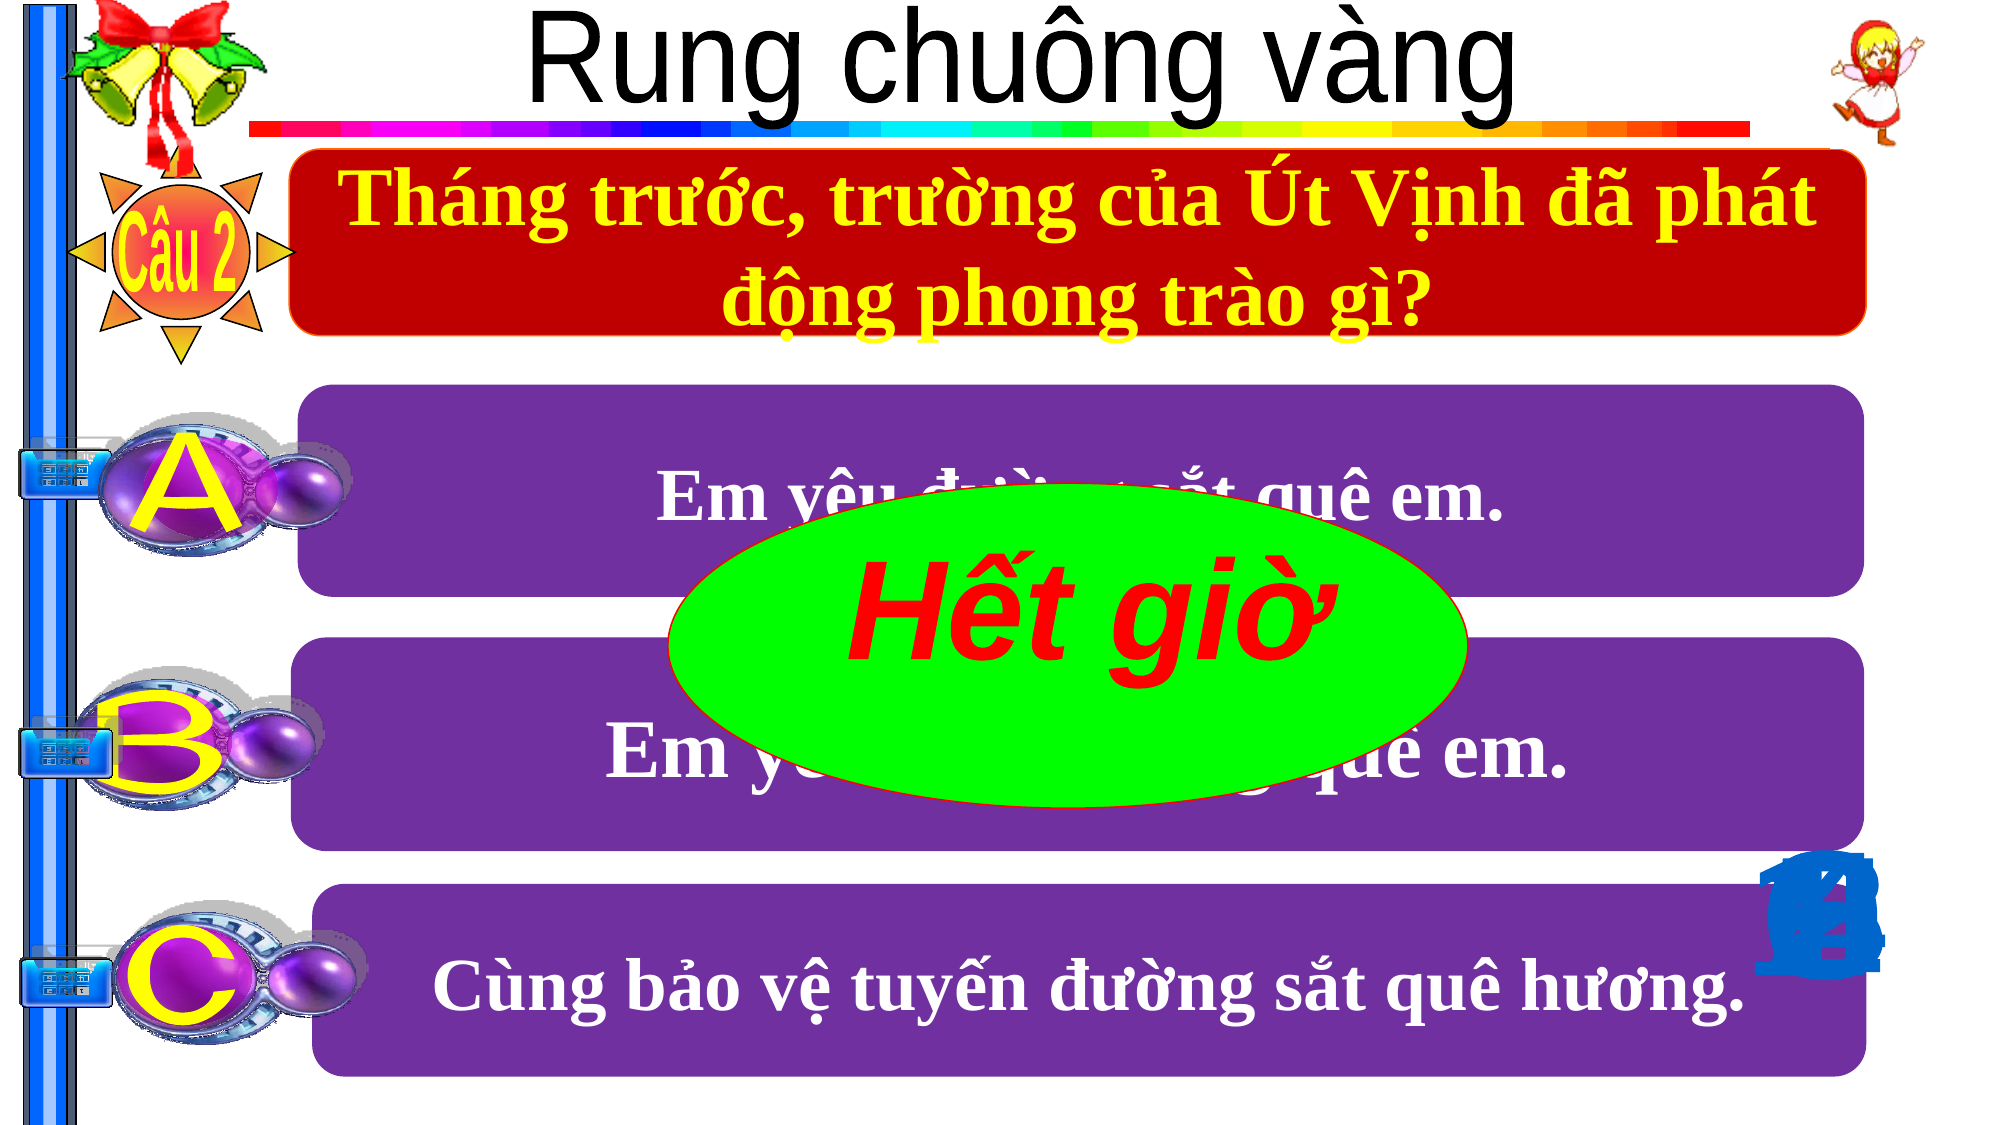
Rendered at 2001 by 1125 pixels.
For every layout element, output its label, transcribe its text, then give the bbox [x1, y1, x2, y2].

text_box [23, 1010, 77, 1125]
picture [18, 912, 357, 1045]
text_box [100, 291, 142, 332]
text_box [23, 4, 77, 443]
picture [882, 121, 1750, 137]
text_box Em yêu con đường quê em. [290, 637, 1865, 852]
text_box [161, 326, 201, 364]
picture [17, 424, 344, 557]
picture [17, 679, 316, 811]
text_box [104, 187, 141, 214]
text_box [257, 232, 296, 272]
text_box Tháng trước, trường của Út Vịnh đã phát động phong trào gì? [289, 148, 1867, 336]
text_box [23, 781, 77, 952]
text_box Em yêu đường sắt quê em. [297, 384, 1865, 597]
text_box [77, 232, 106, 272]
text_box [222, 187, 258, 214]
picture [59, 0, 848, 187]
text_box [112, 187, 250, 320]
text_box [23, 502, 77, 722]
text_box Cùng bảo vệ tuyến đường sắt quê hương. [312, 883, 1867, 1077]
text_box [220, 291, 262, 332]
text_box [667, 483, 1468, 809]
picture [1830, 19, 1926, 149]
